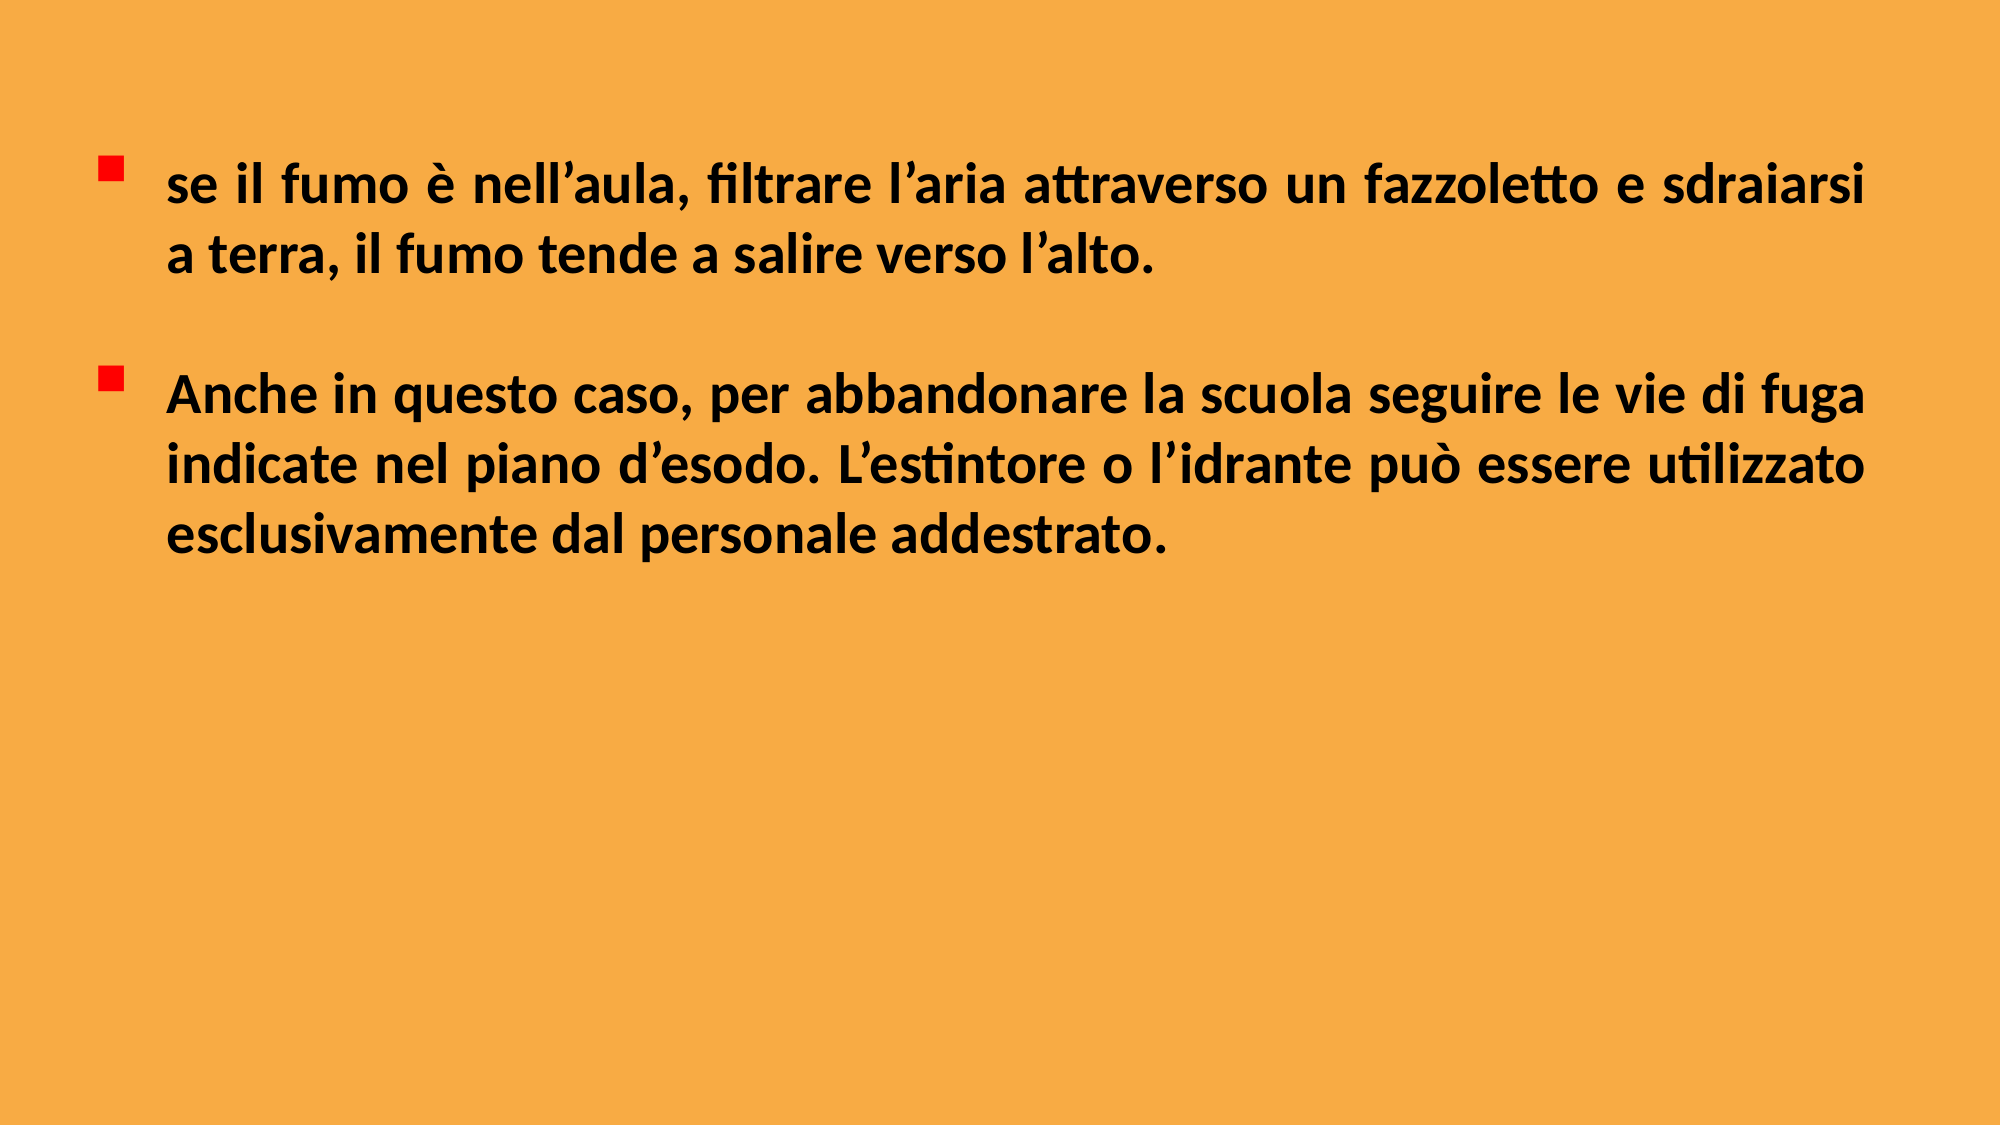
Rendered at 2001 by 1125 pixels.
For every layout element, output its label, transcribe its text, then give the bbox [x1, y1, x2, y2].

text_box se il fumo è nell’aula, filtrare l’aria attraverso un fazzoletto e sdraiarsi a terra, il fumo tende a salire verso l’alto. Anche in questo caso, per abbandonare la scuola seguire le vie di fuga indicate nel piano d’esodo. L’estintore o l’idrante può essere utilizzato esclusivamente dal personale addestrato. [77, 137, 1882, 573]
